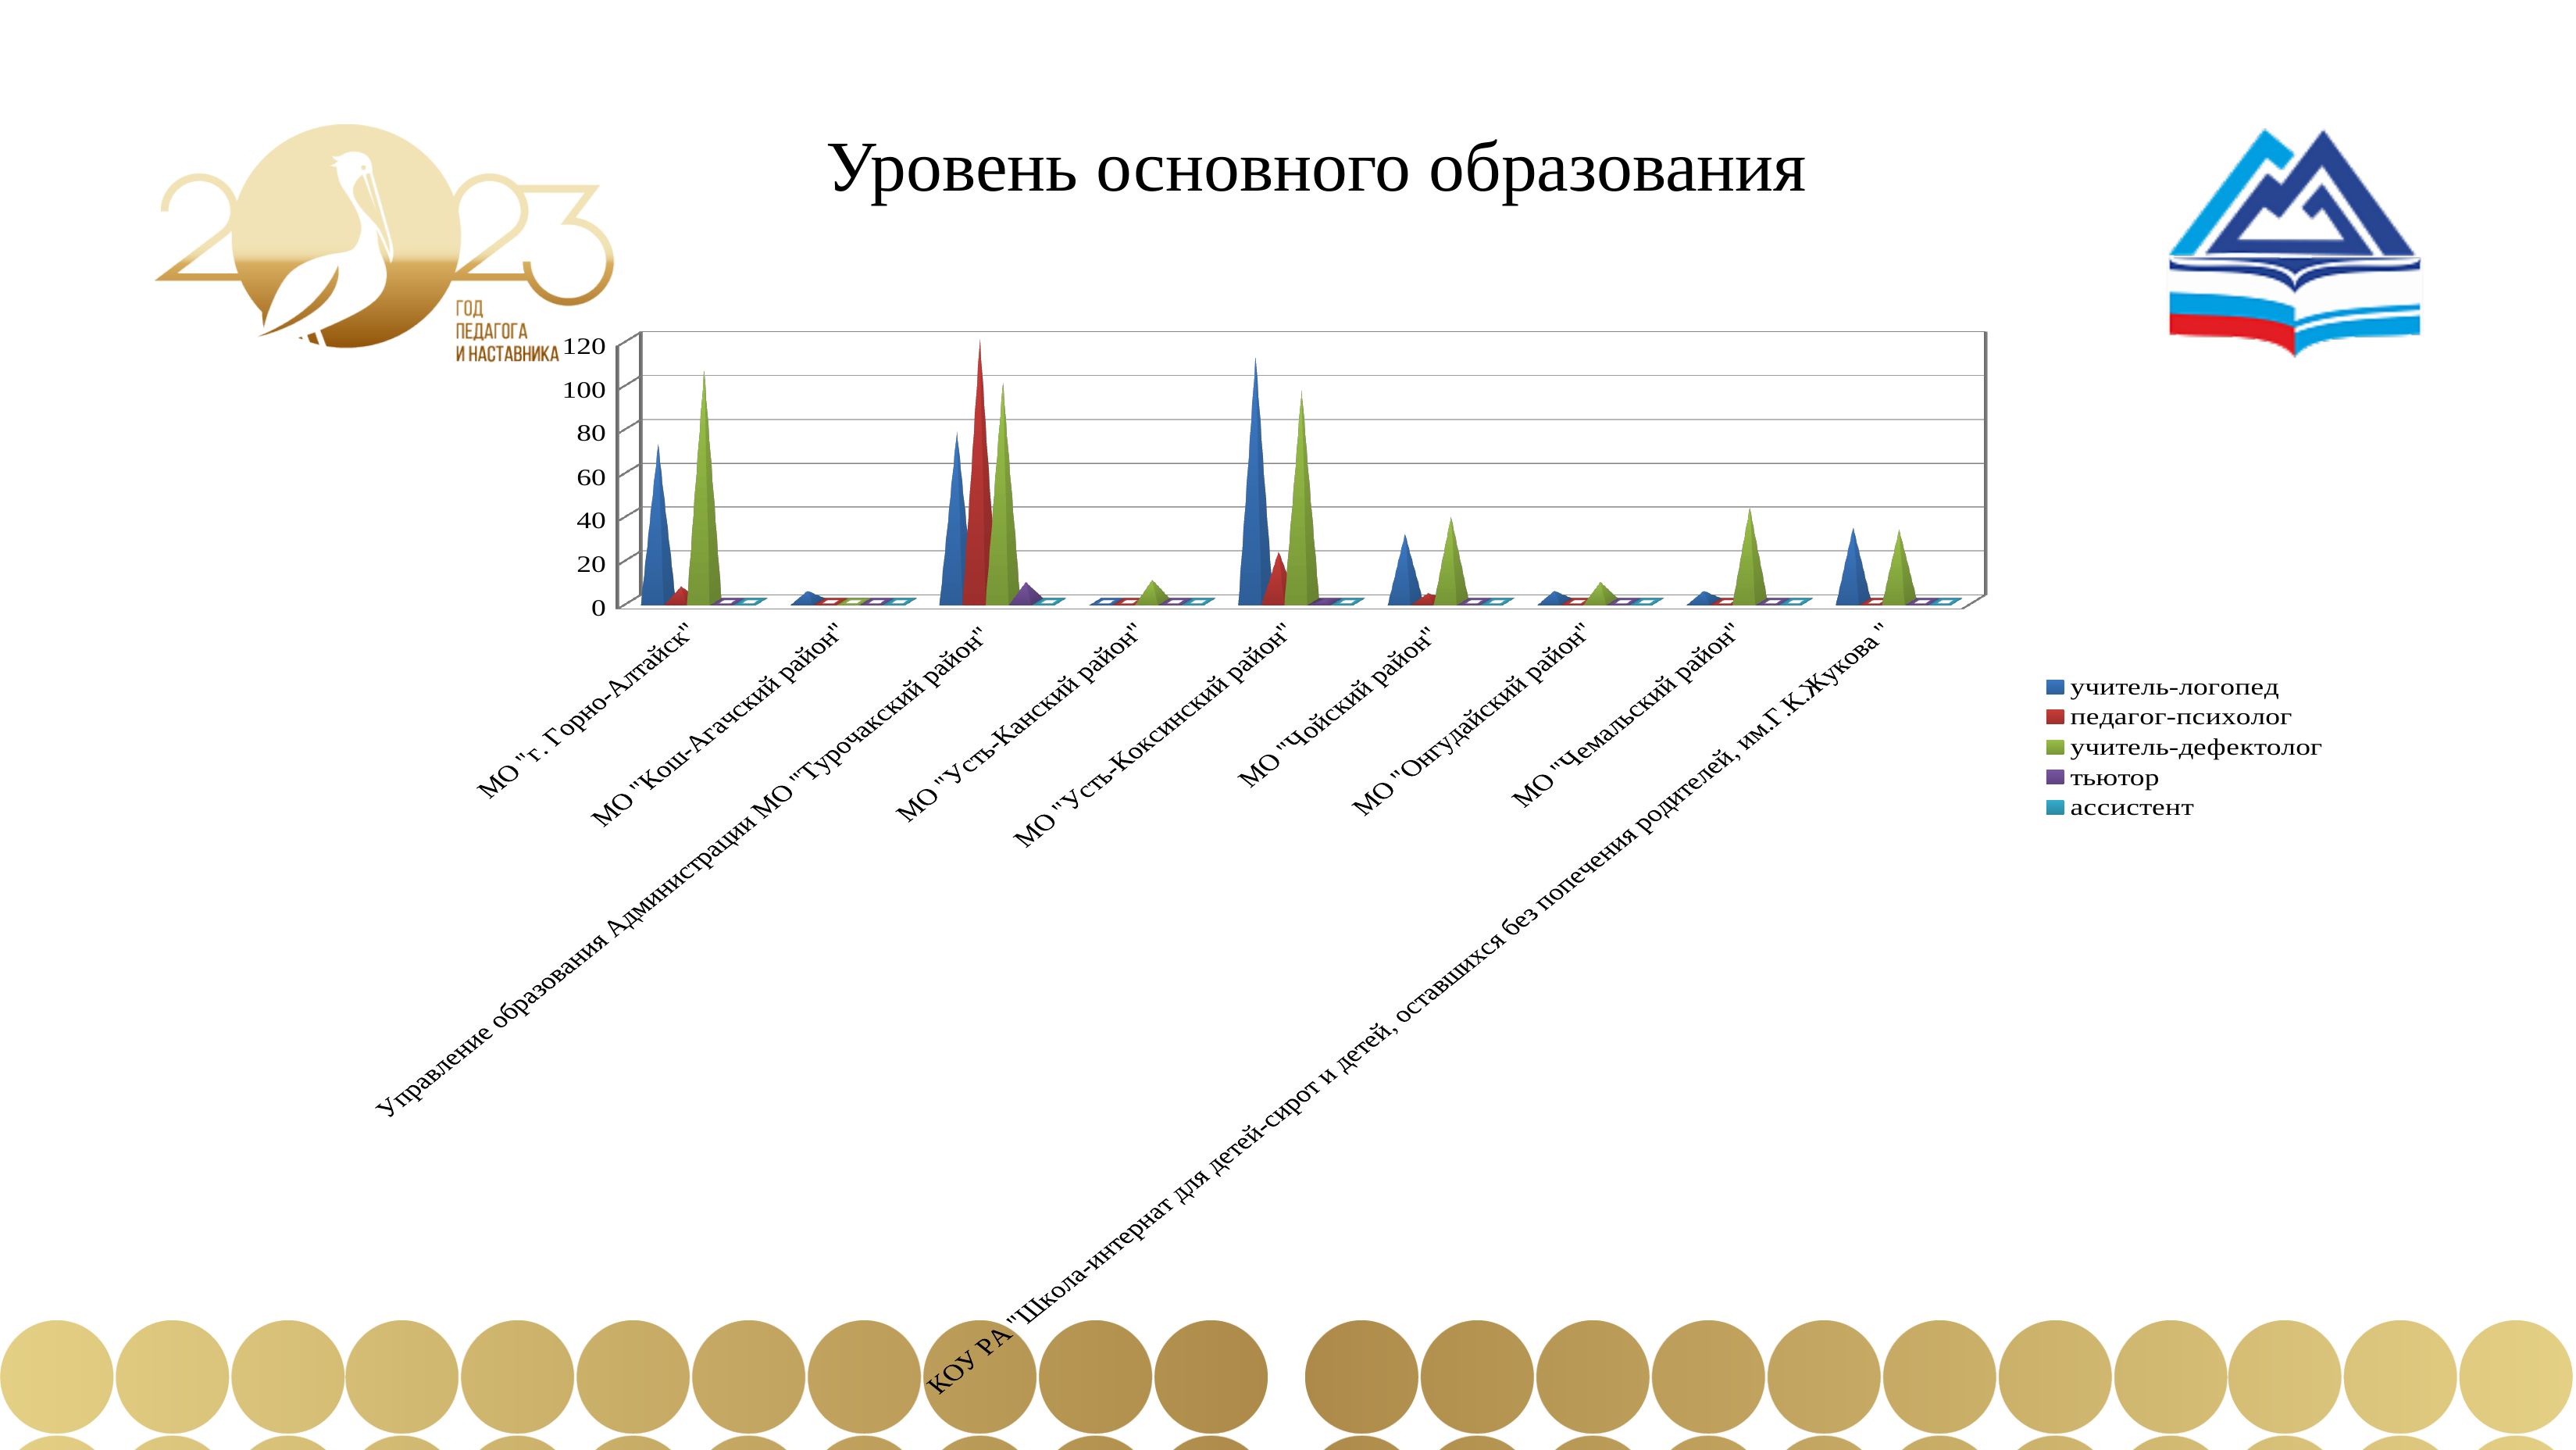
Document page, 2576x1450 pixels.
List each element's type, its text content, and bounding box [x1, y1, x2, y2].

picture [2157, 125, 2435, 362]
chart [321, 314, 2343, 1399]
picture [1305, 1320, 2574, 1450]
list Уровень основного образования [740, 119, 1893, 206]
picture [154, 124, 615, 362]
picture [0, 1320, 1268, 1450]
